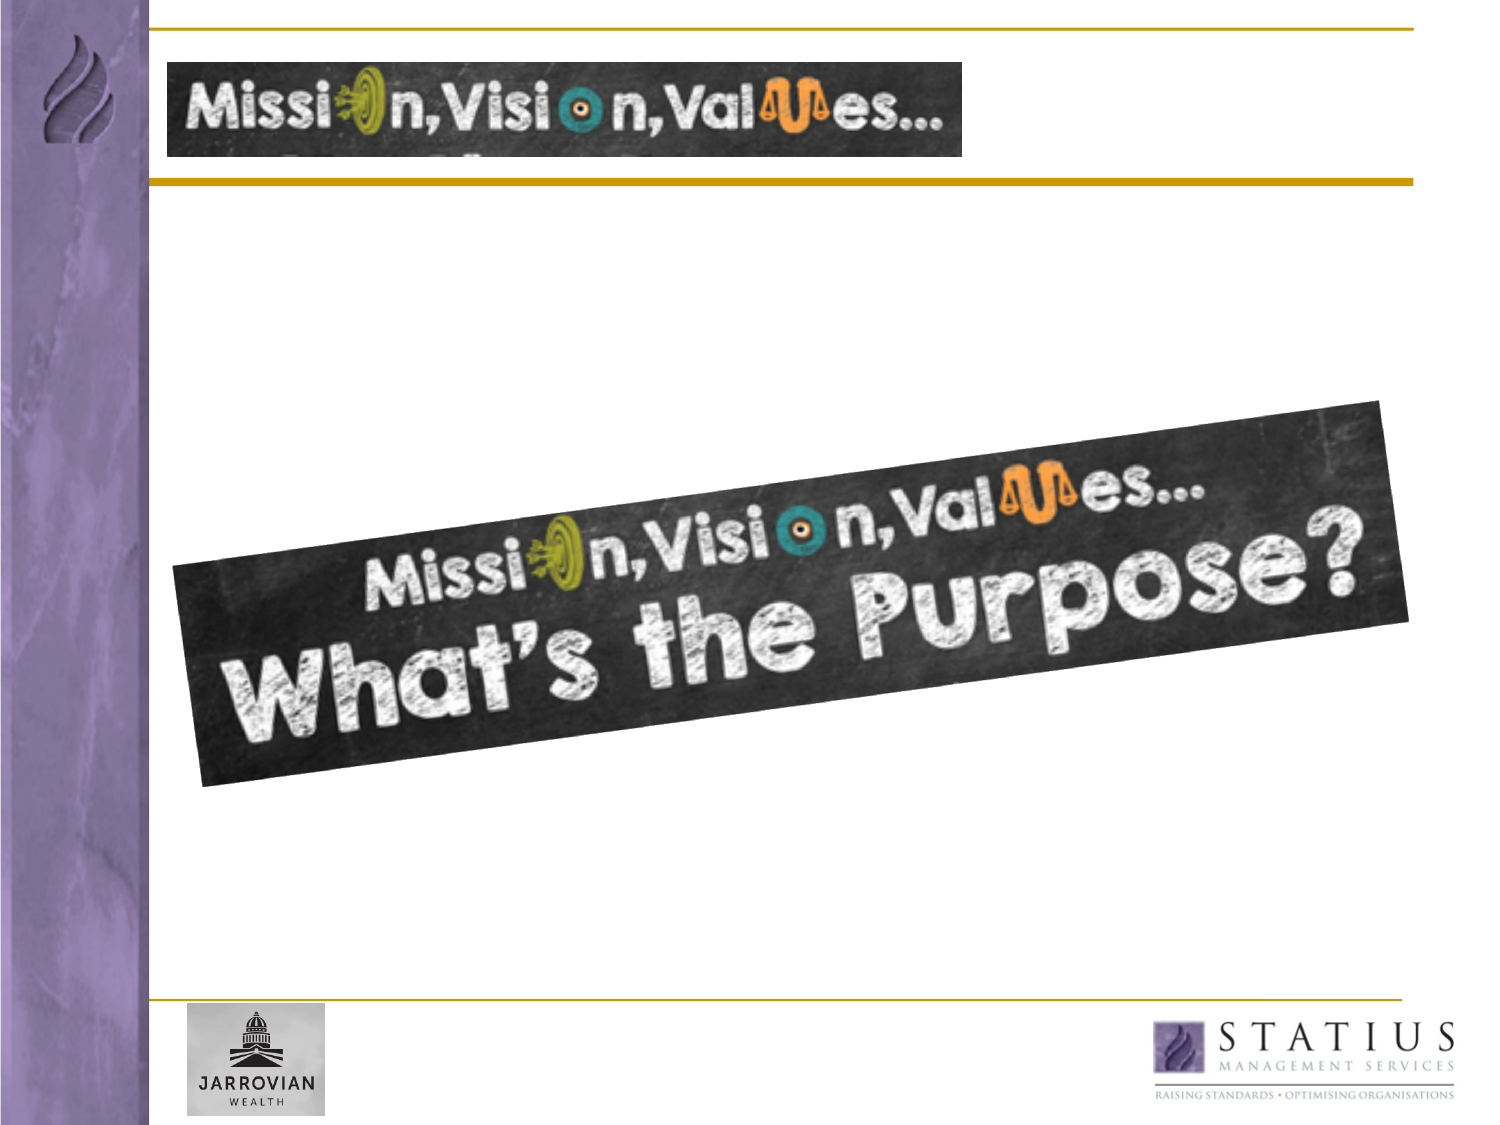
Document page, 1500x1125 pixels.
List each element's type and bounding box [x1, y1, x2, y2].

picture [166, 62, 963, 157]
picture [173, 401, 1408, 786]
picture [187, 1003, 325, 1116]
picture [1137, 1006, 1471, 1115]
